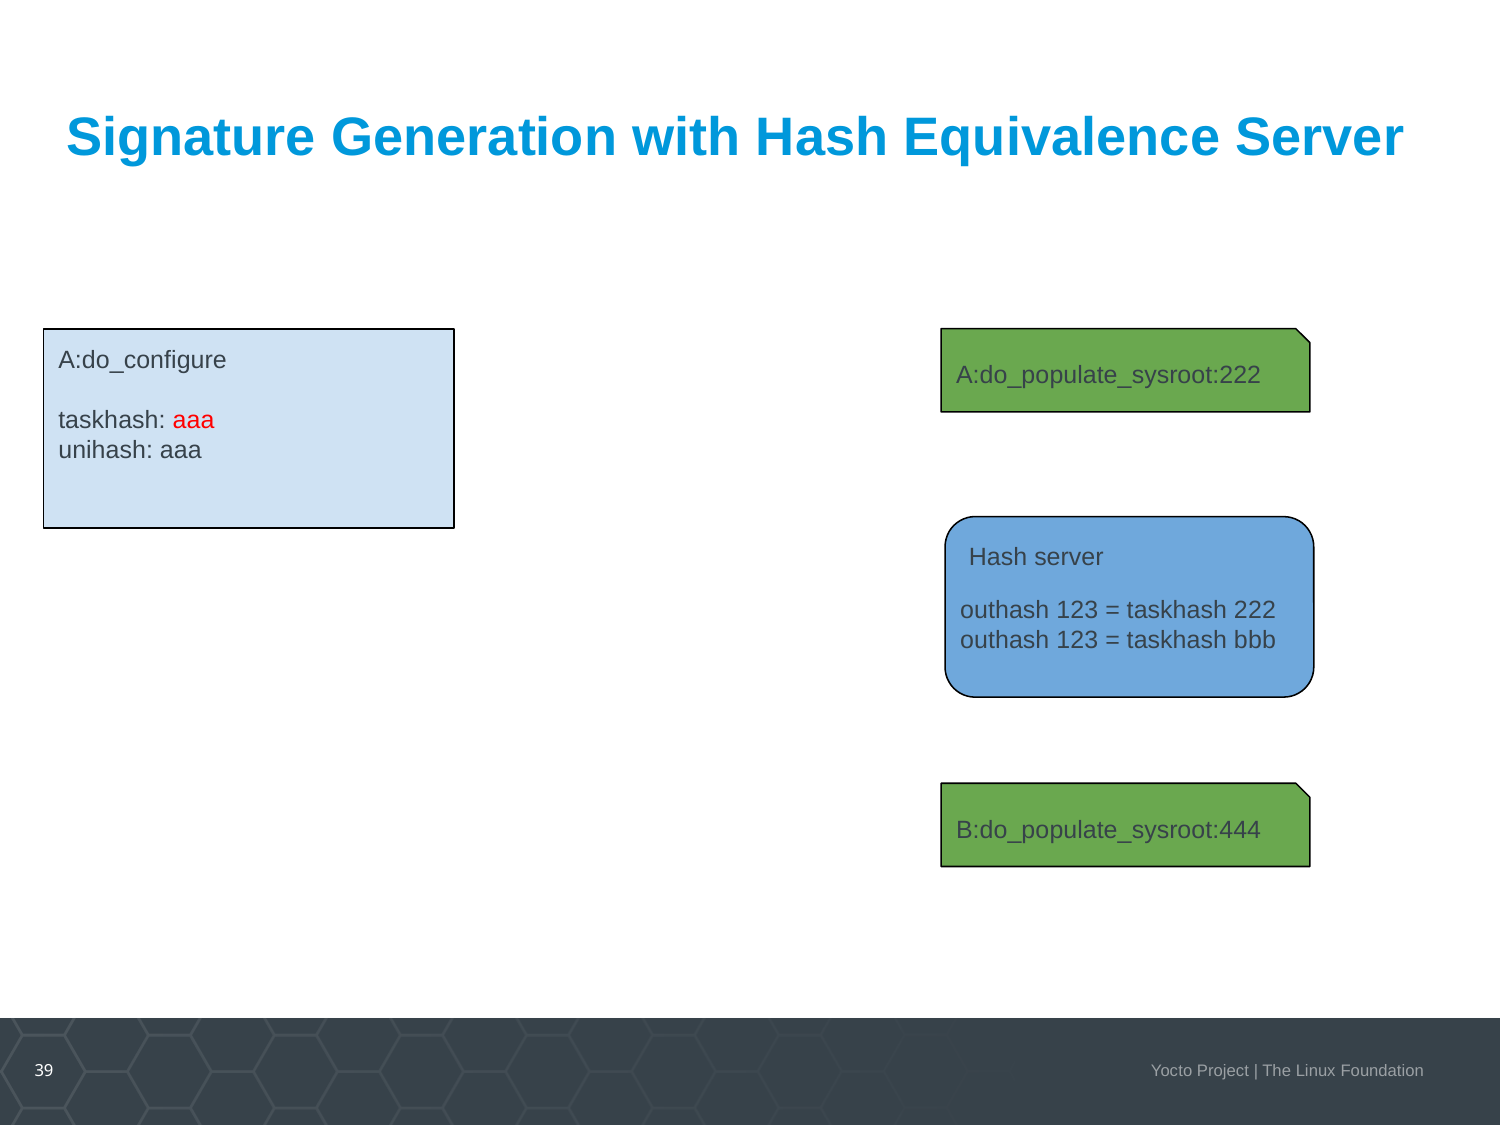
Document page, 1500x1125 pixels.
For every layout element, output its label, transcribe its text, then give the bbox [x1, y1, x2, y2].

picture [0, 0, 1500, 1125]
text_box B:do_populate_sysroot:444 [941, 783, 1310, 867]
text_box Hash server [945, 516, 1314, 698]
text_box A:do_configure taskhash: aaa unihash: aaa [43, 328, 454, 528]
text_box outhash 123 = taskhash 222 outhash 123 = taskhash bbb [945, 578, 1306, 684]
title Signature Generation with Hash Equivalence Server [51, 97, 1449, 223]
text_box A:do_populate_sysroot:222 [941, 328, 1310, 412]
